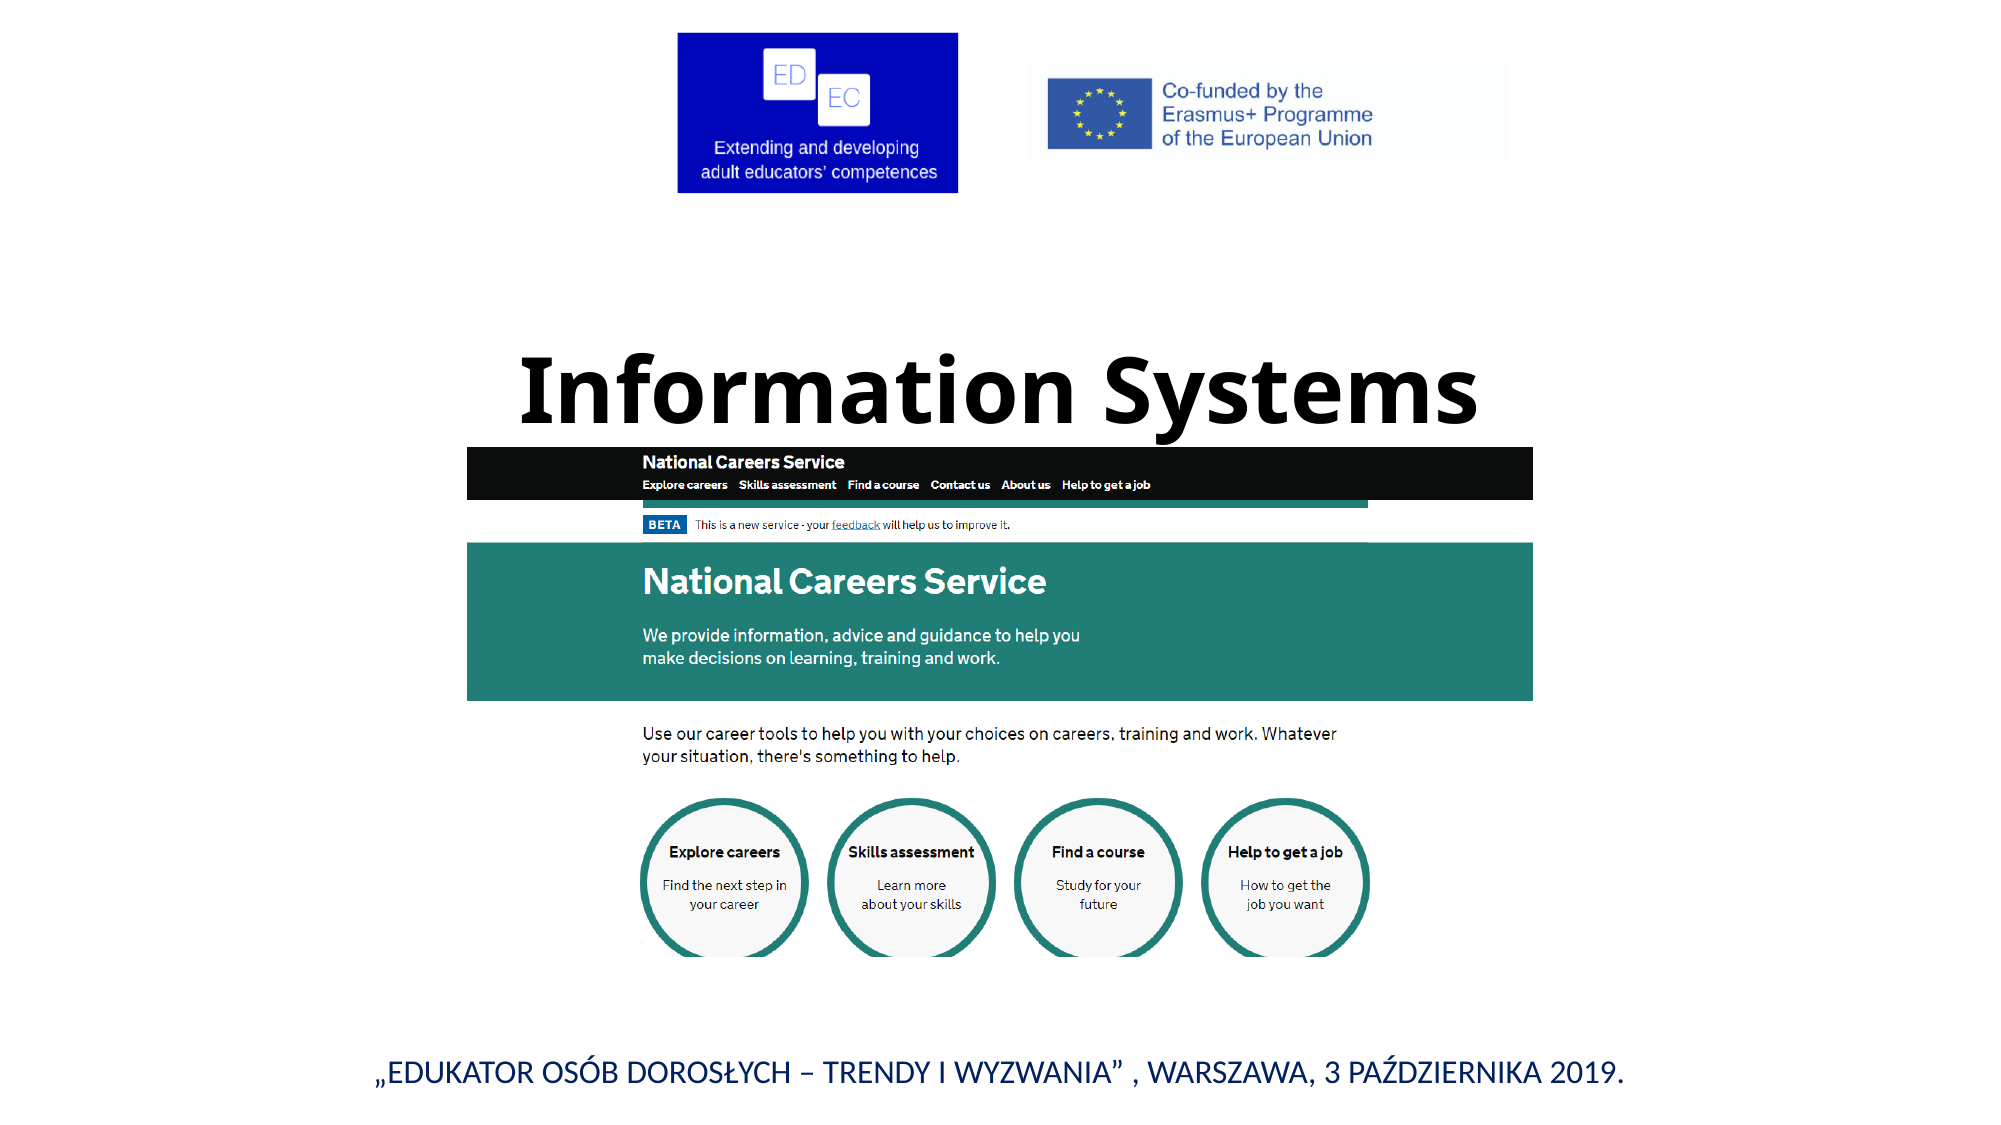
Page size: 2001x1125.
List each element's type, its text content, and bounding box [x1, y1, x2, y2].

picture [467, 447, 1533, 957]
picture [575, 0, 1520, 237]
footer „EDUKATOR OSÓB DOROSŁYCH – TRENDY I WYZWANIA” , WARSZAWA, 3 PAŹDZIERNIKA 2019. [137, 1038, 1863, 1103]
title Information Systems [137, 309, 1863, 478]
